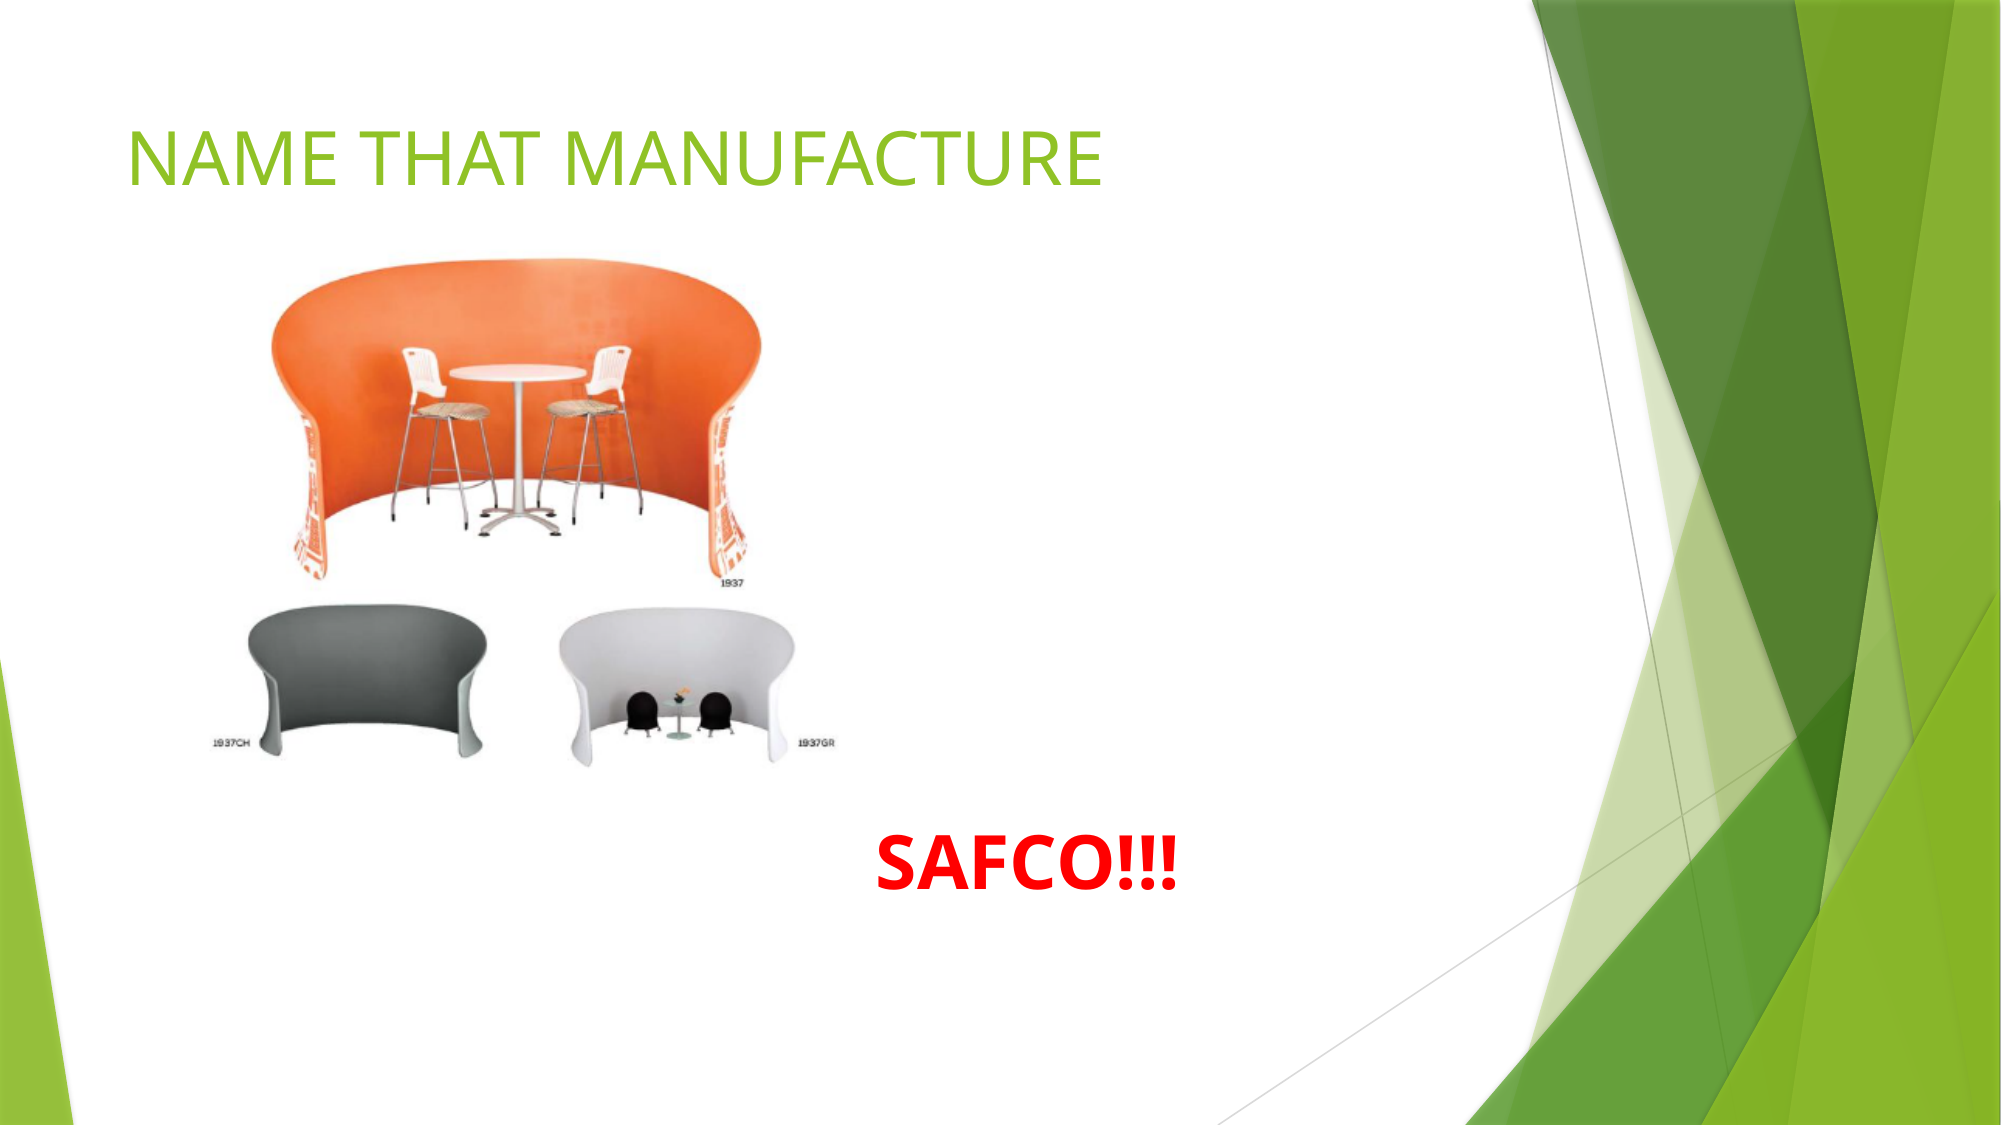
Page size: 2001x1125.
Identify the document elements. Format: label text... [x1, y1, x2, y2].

picture [181, 244, 859, 788]
text_box SAFCO!!! [111, 806, 1522, 1024]
text_box NAME THAT MANUFACTURE [111, 102, 1522, 320]
